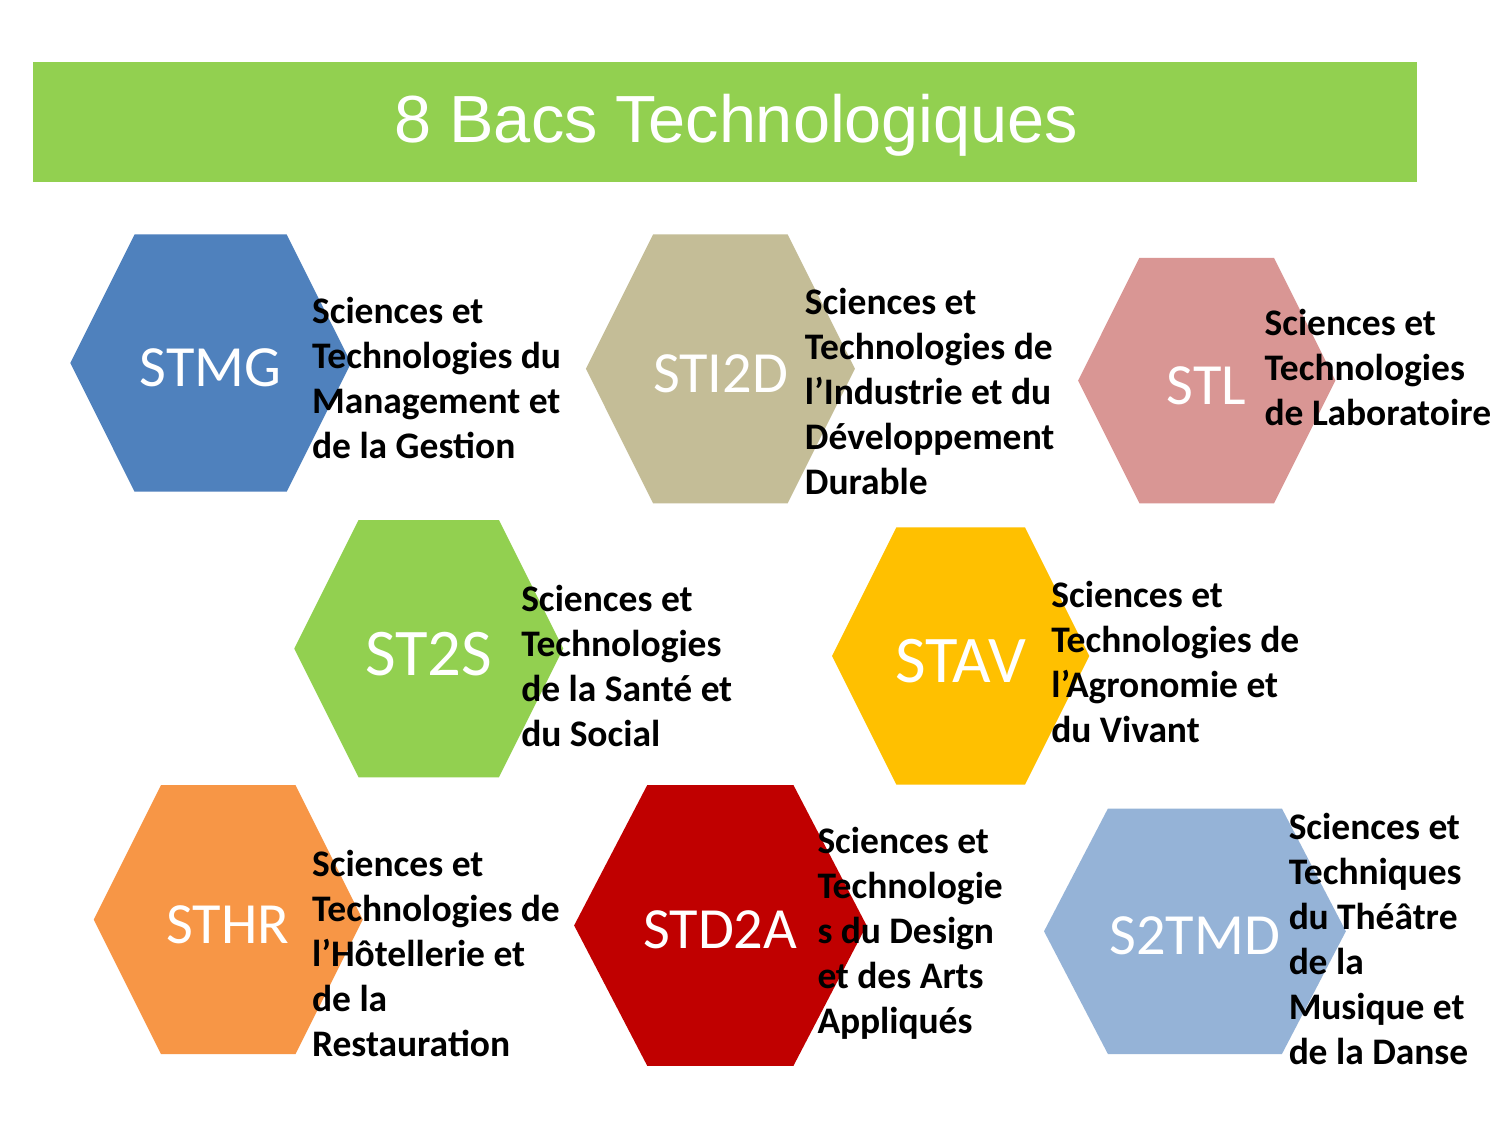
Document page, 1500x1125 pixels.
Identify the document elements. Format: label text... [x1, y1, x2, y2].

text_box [294, 519, 564, 778]
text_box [831, 527, 1090, 785]
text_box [70, 234, 352, 492]
text_box Sciences et Technologies de la Santé et du Social [569, 566, 749, 762]
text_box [1077, 257, 1336, 504]
text_box Sciences et Technologies de Laboratoire [1340, 290, 1500, 440]
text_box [585, 234, 856, 504]
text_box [573, 784, 867, 1067]
text_box Sciences et Technologies de l’Agronomie et du Vivant [1094, 562, 1313, 758]
text_box Sciences et Technologies du Design et des Arts Appliqués [872, 808, 1025, 1049]
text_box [1043, 808, 1347, 1055]
text_box Sciences et Techniques du Théâtre de la Musique et de la Danse [1281, 794, 1500, 1079]
text_box Sciences et Technologies de l’Industrie et du Développement Durable [857, 269, 1074, 510]
text_box Sciences et Technologies du Management et de la Gestion [356, 278, 575, 474]
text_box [93, 784, 363, 1055]
text_box Sciences et Technologies de l’Hôtellerie et de la Restauration [304, 831, 571, 1072]
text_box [29, 58, 1421, 186]
